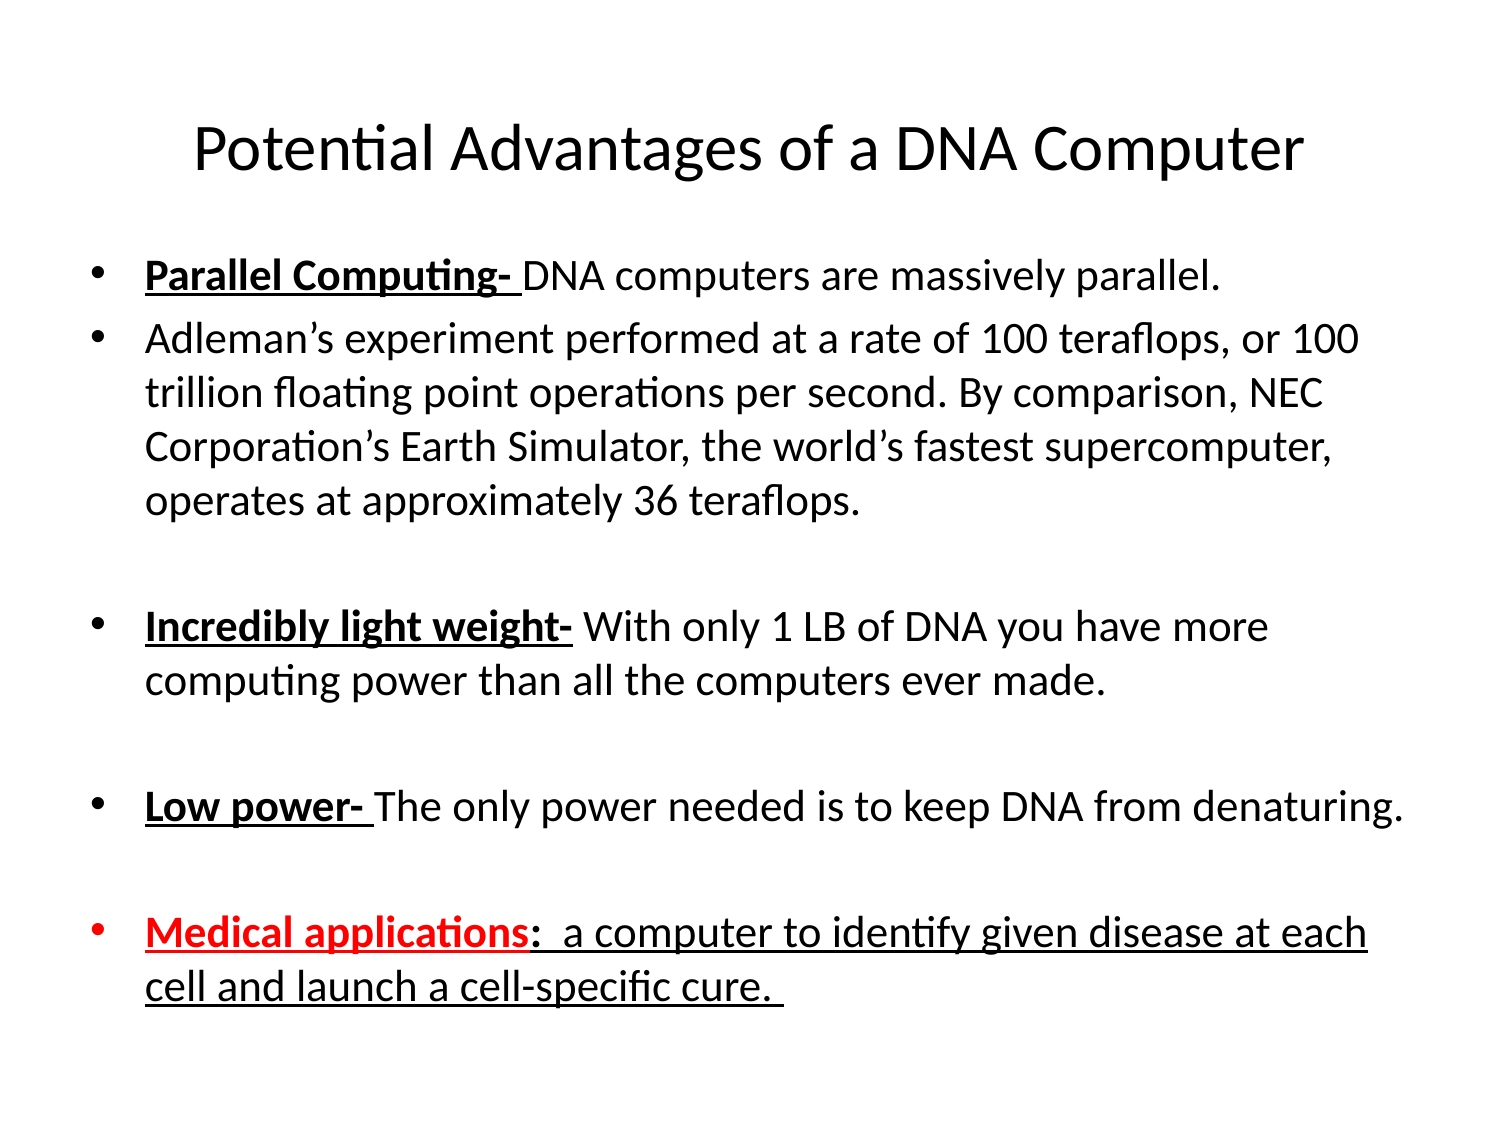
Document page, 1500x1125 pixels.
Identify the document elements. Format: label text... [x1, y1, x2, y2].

list Parallel Computing- DNA computers are massively parallel. Adleman’s experiment performed at a rate of 100 teraflops, or 100 trillion floating point operations per second. By comparison, NEC Corporation’s Earth Simulator, the world’s fastest supercomputer, operates at approximately 36 teraflops. Incredibly light weight- With only 1 LB of DNA you have more computing power than all the computers ever made. Low power- The only power needed is to keep DNA from denaturing. Medical applications: a computer to identify given disease at each cell and launch a cell-specific cure. [75, 174, 1425, 1050]
title Potential Advantages of a DNA Computer [75, 50, 1425, 174]
